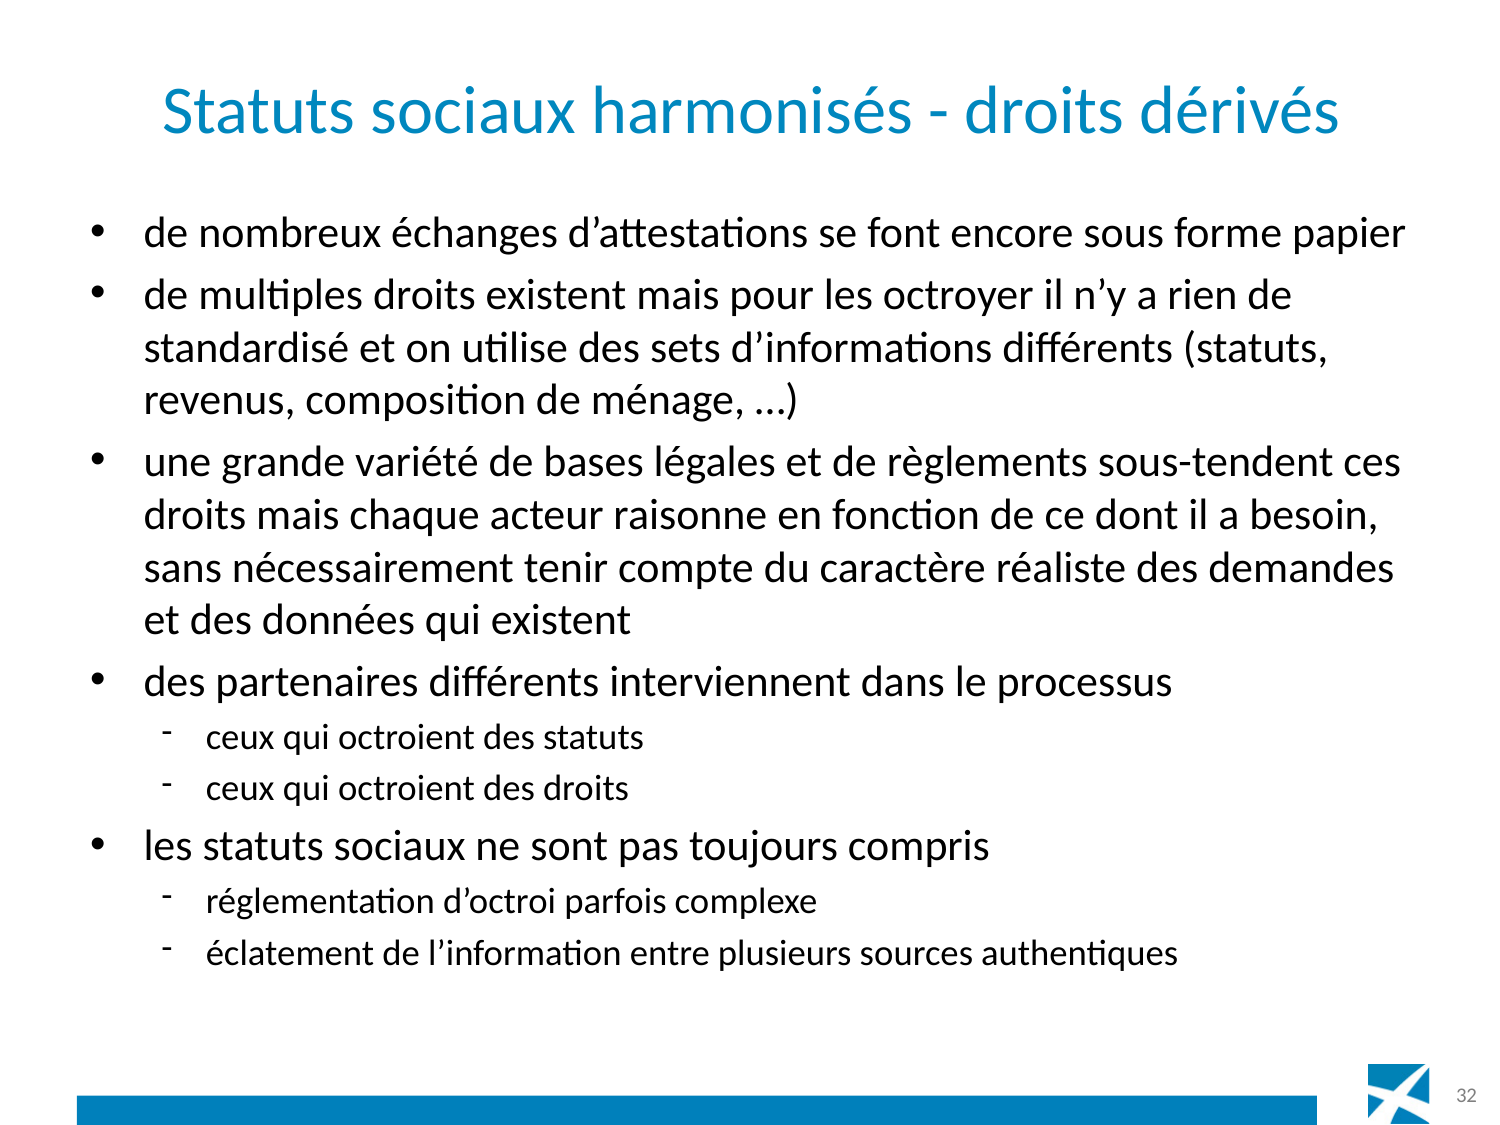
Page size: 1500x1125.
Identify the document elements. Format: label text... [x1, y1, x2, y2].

title Statuts sociaux harmonisés - droits dérivés [76, 30, 1427, 183]
list de nombreux échanges d’attestations se font encore sous forme papier de multiples droits existent mais pour les octroyer il n’y a rien de standardisé et on utilise des sets d’informations différents (statuts, revenus, composition de ménage, …) une grande variété de bases légales et de règlements sous-tendent ces droits mais chaque acteur raisonne en fonction de ce dont il a besoin, sans nécessairement tenir compte du caractère réaliste des demandes et des données qui existent des partenaires différents interviennent dans le processus ceux qui octroient des statuts ceux qui octroient des droits les statuts sociaux ne sont pas toujours compris réglementation d’octroi parfois complexe éclatement de l’information entre plusieurs sources authentiques [75, 196, 1425, 1035]
slide_number 32 [1368, 1064, 1492, 1125]
